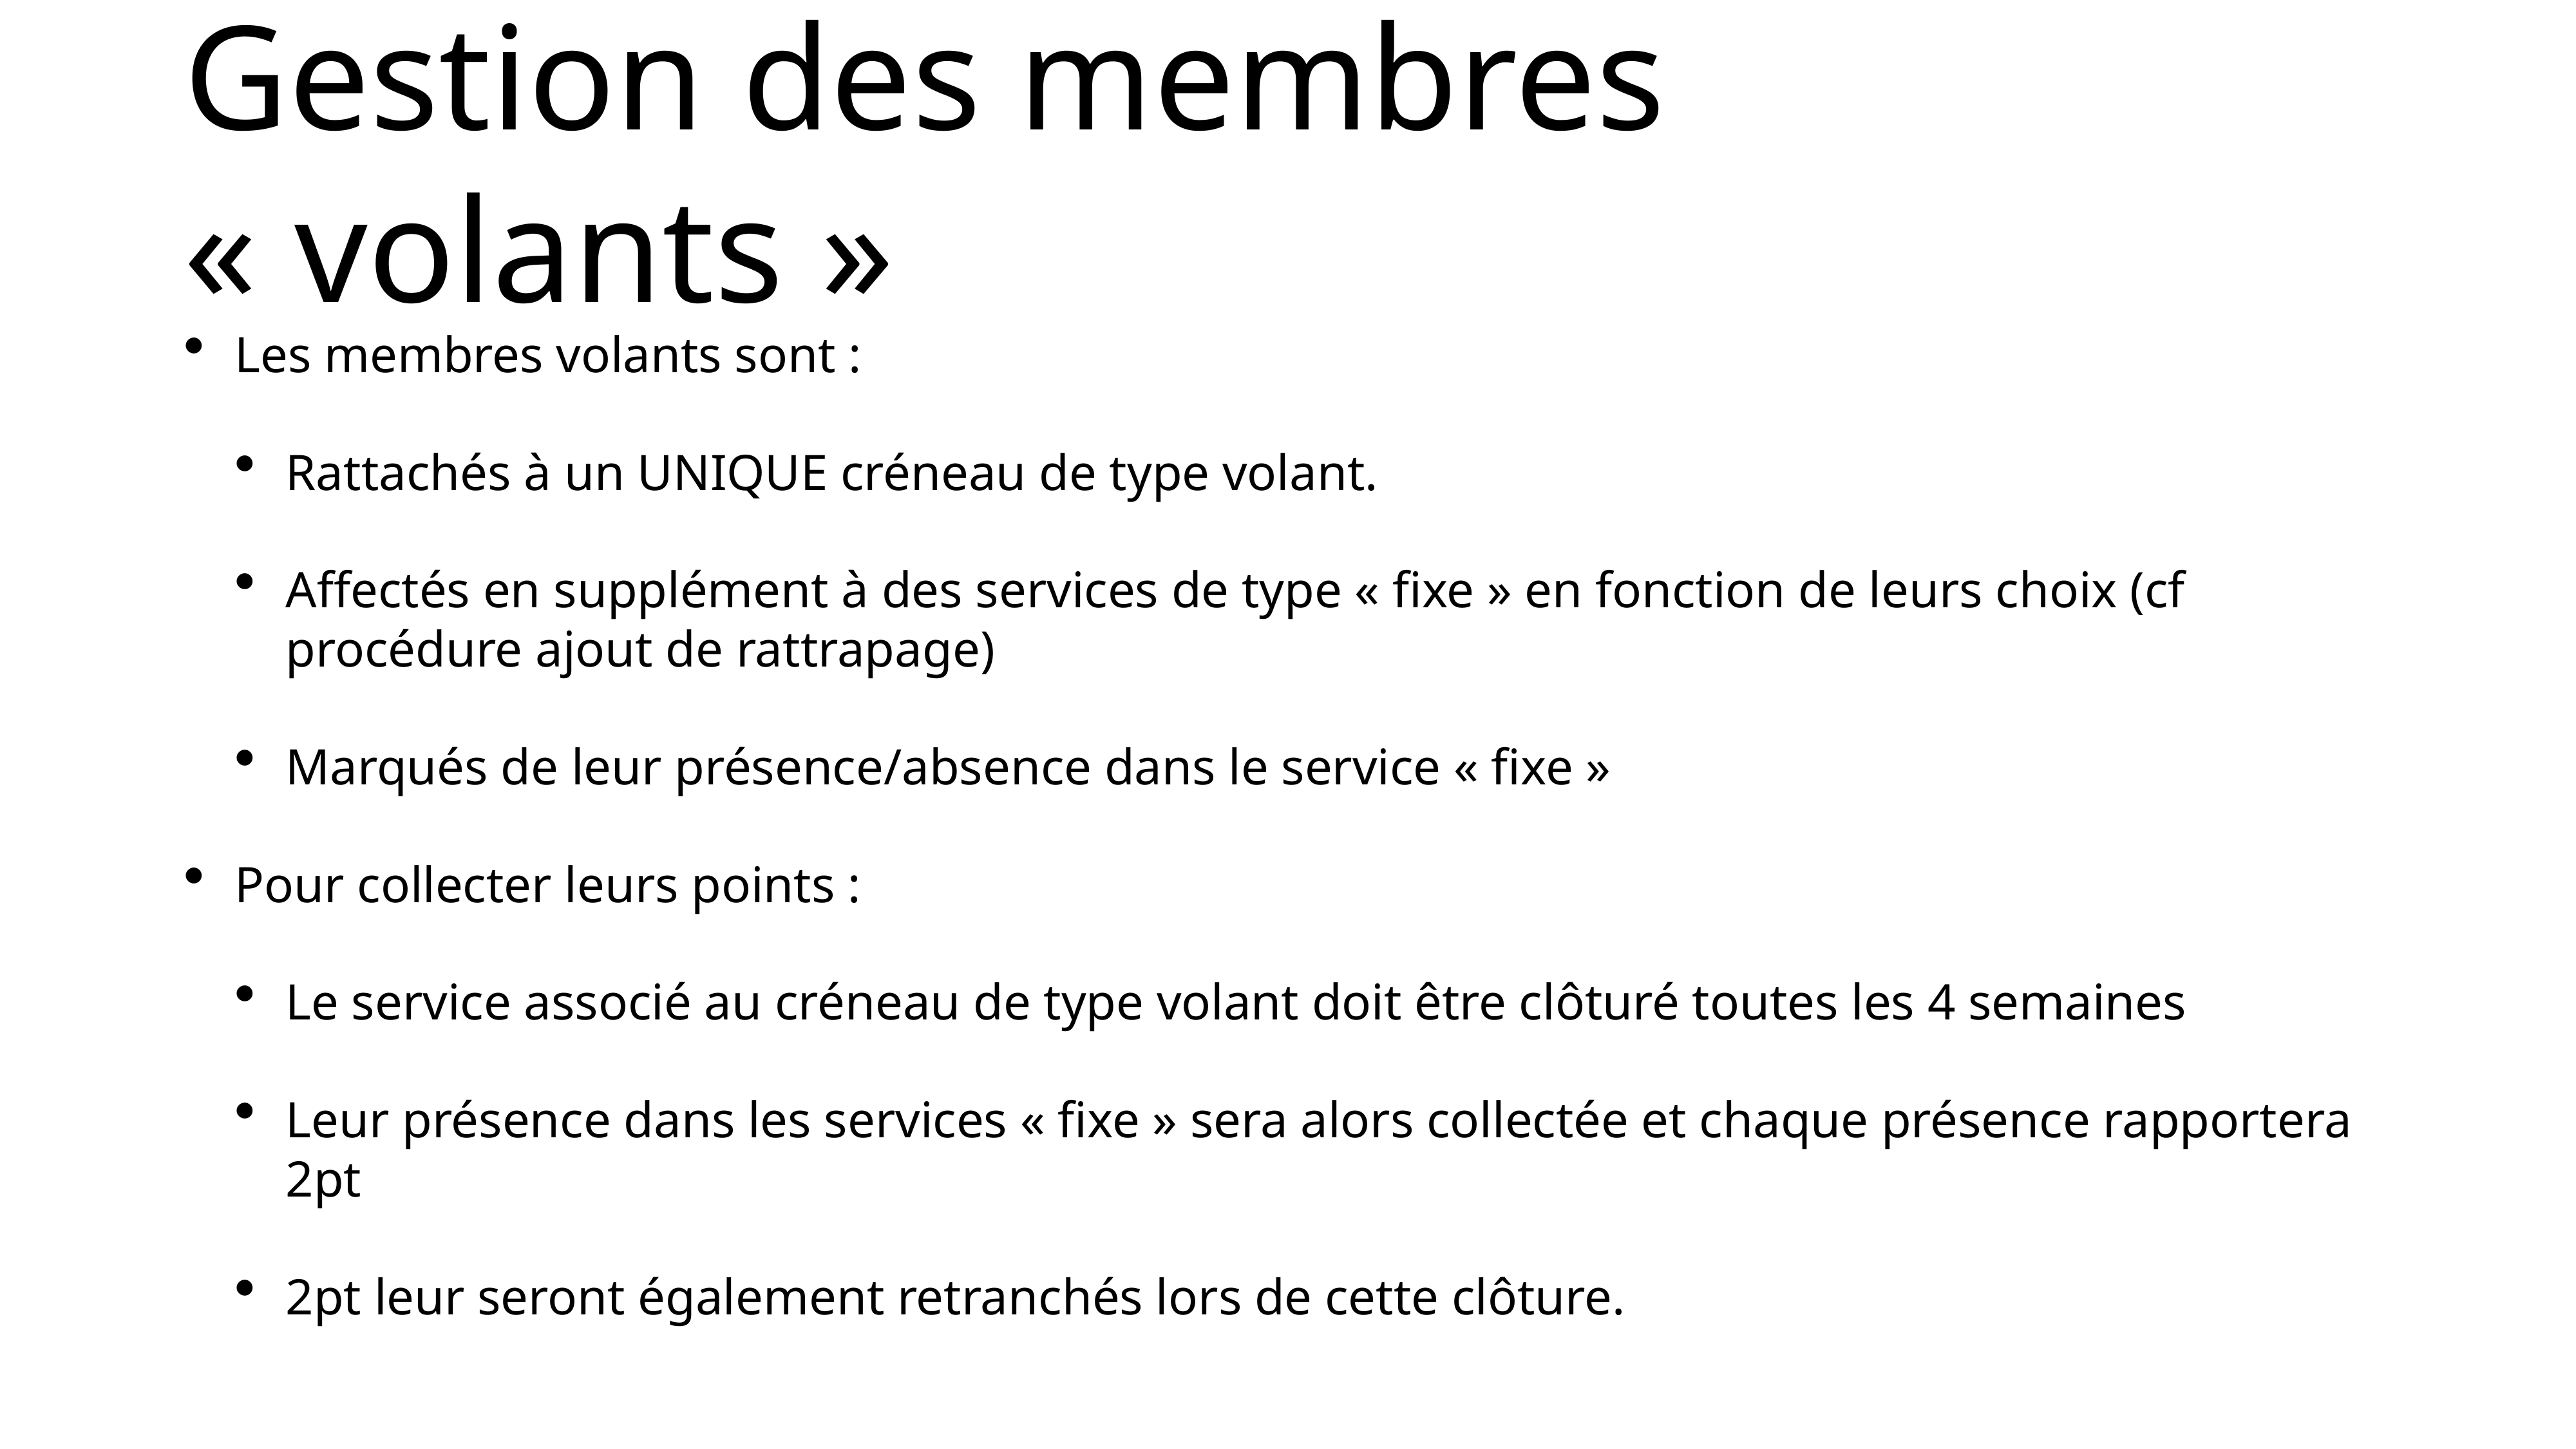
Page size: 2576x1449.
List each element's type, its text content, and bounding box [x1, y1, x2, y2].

title Gestion des membres « volants » [178, 37, 2398, 279]
list Les membres volants sont : Rattachés à un UNIQUE créneau de type volant. Affectés en supplément à des services de type « fixe » en fonction de leurs choix (cf procédure ajout de rattrapage) Marqués de leur présence/absence dans le service « fixe » Pour collecter leurs points : Le service associé au créneau de type volant doit être clôturé toutes les 4 semaines Leur présence dans les services « fixe » sera alors collectée et chaque présence rapportera 2pt 2pt leur seront également retranchés lors de cette clôture. [178, 332, 2398, 1316]
